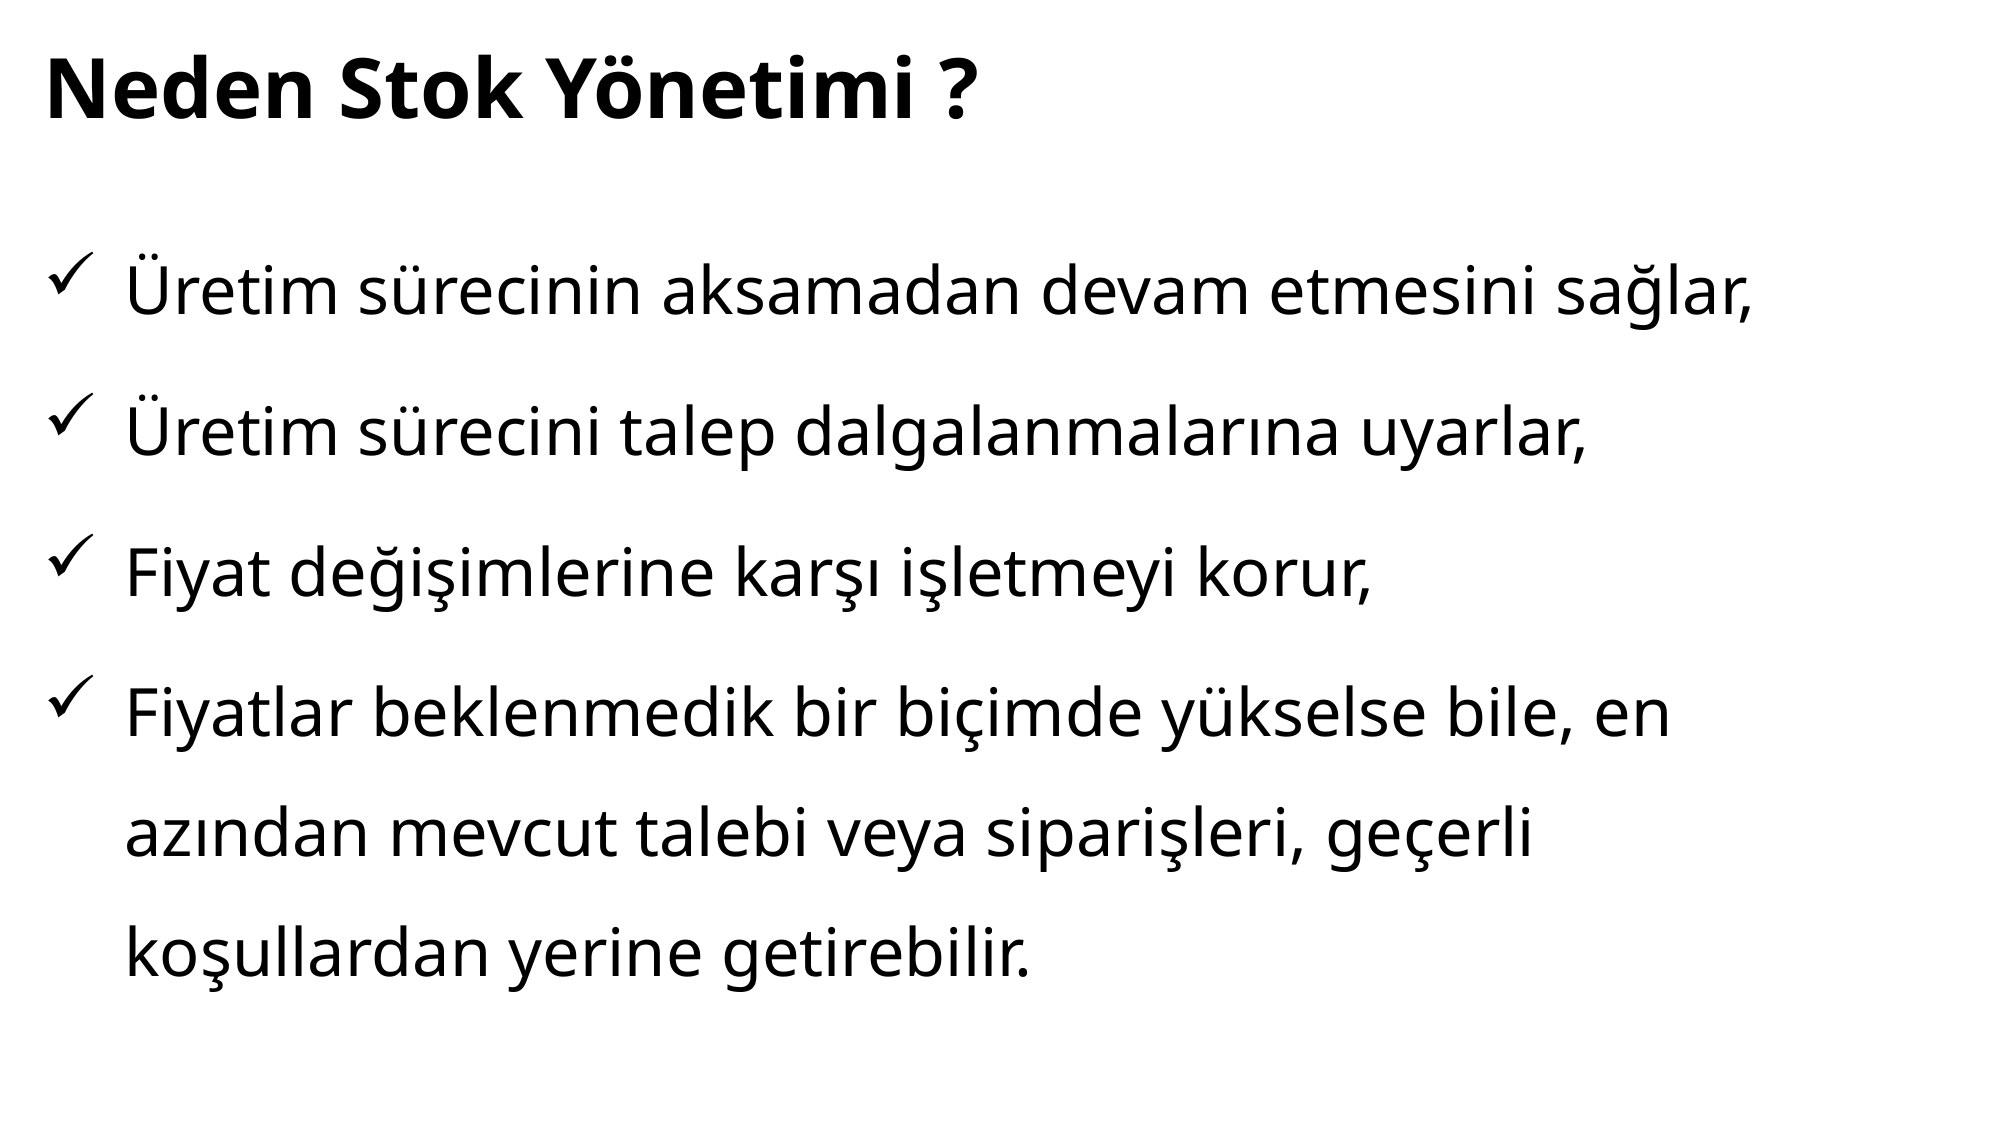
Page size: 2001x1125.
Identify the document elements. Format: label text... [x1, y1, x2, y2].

title Neden Stok Yönetimi ? [28, 0, 1754, 200]
list Üretim sürecinin aksamadan devam etmesini sağlar, Üretim sürecini talep dalgalanmalarına uyarlar, Fiyat değişimlerine karşı işletmeyi korur, Fiyatlar beklenmedik bir biçimde yükselse bile, en azından mevcut talebi veya siparişleri, geçerli koşullardan yerine getirebilir. [28, 200, 1933, 1085]
